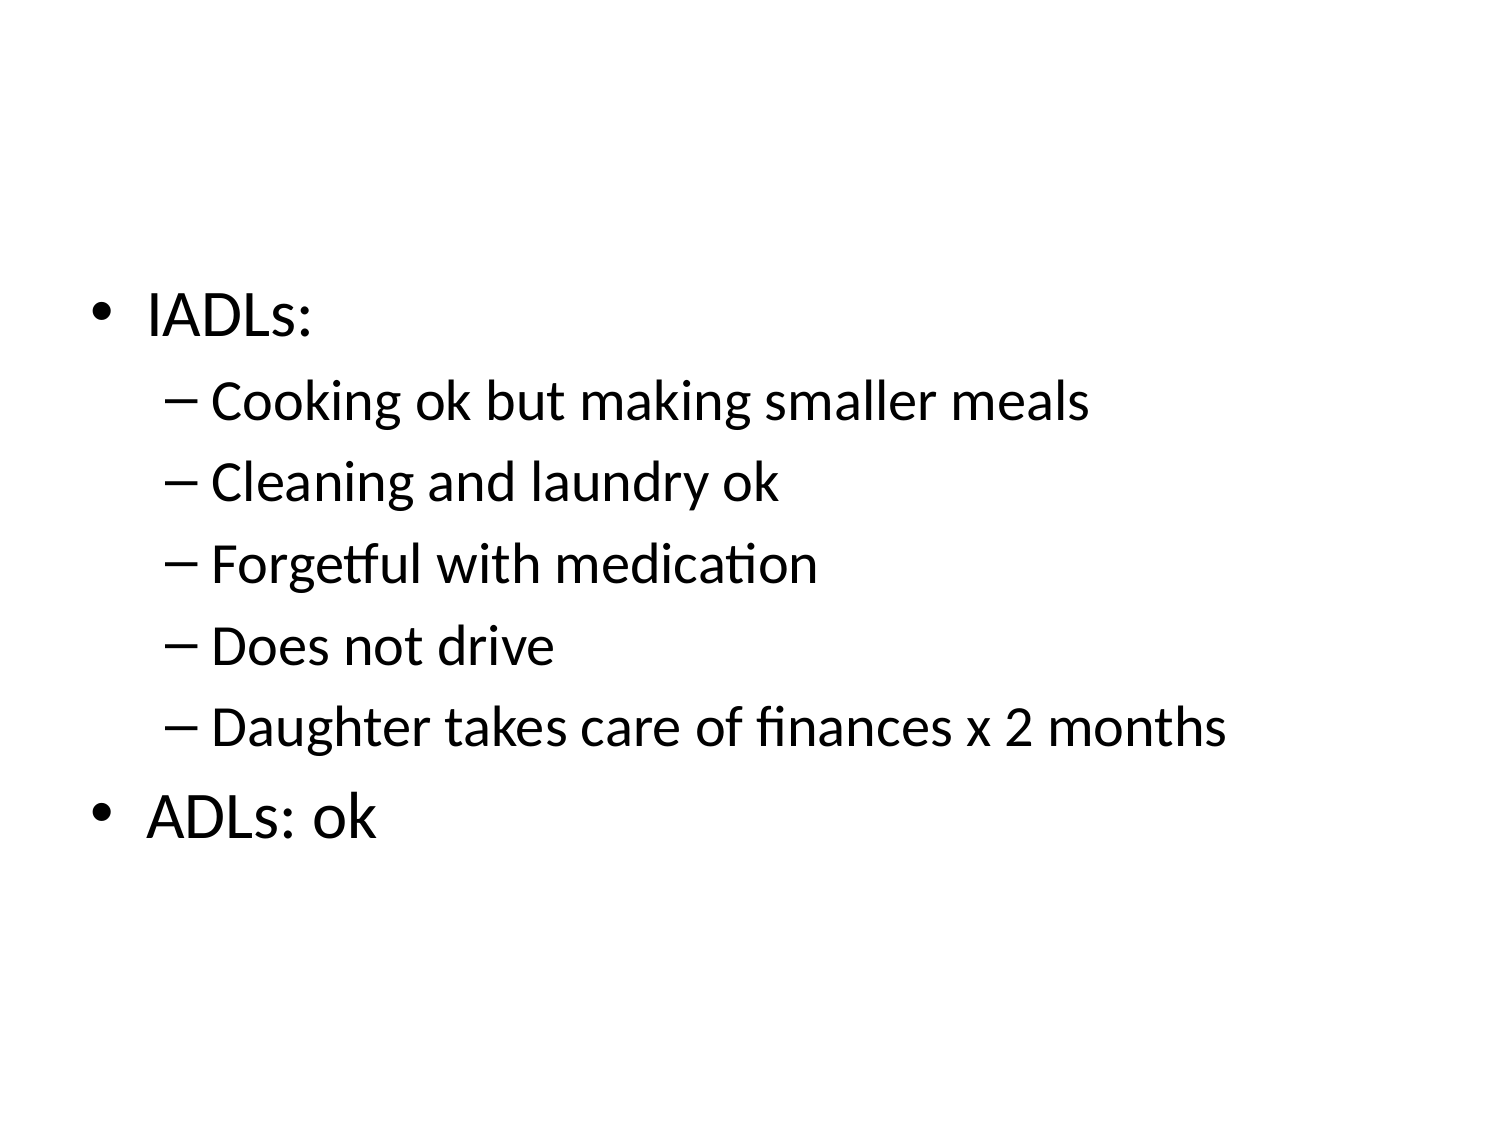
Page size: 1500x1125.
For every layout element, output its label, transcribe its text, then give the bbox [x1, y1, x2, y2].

list IADLs: Cooking ok but making smaller meals Cleaning and laundry ok Forgetful with medication Does not drive Daughter takes care of finances x 2 months ADLs: ok [75, 262, 1425, 1005]
